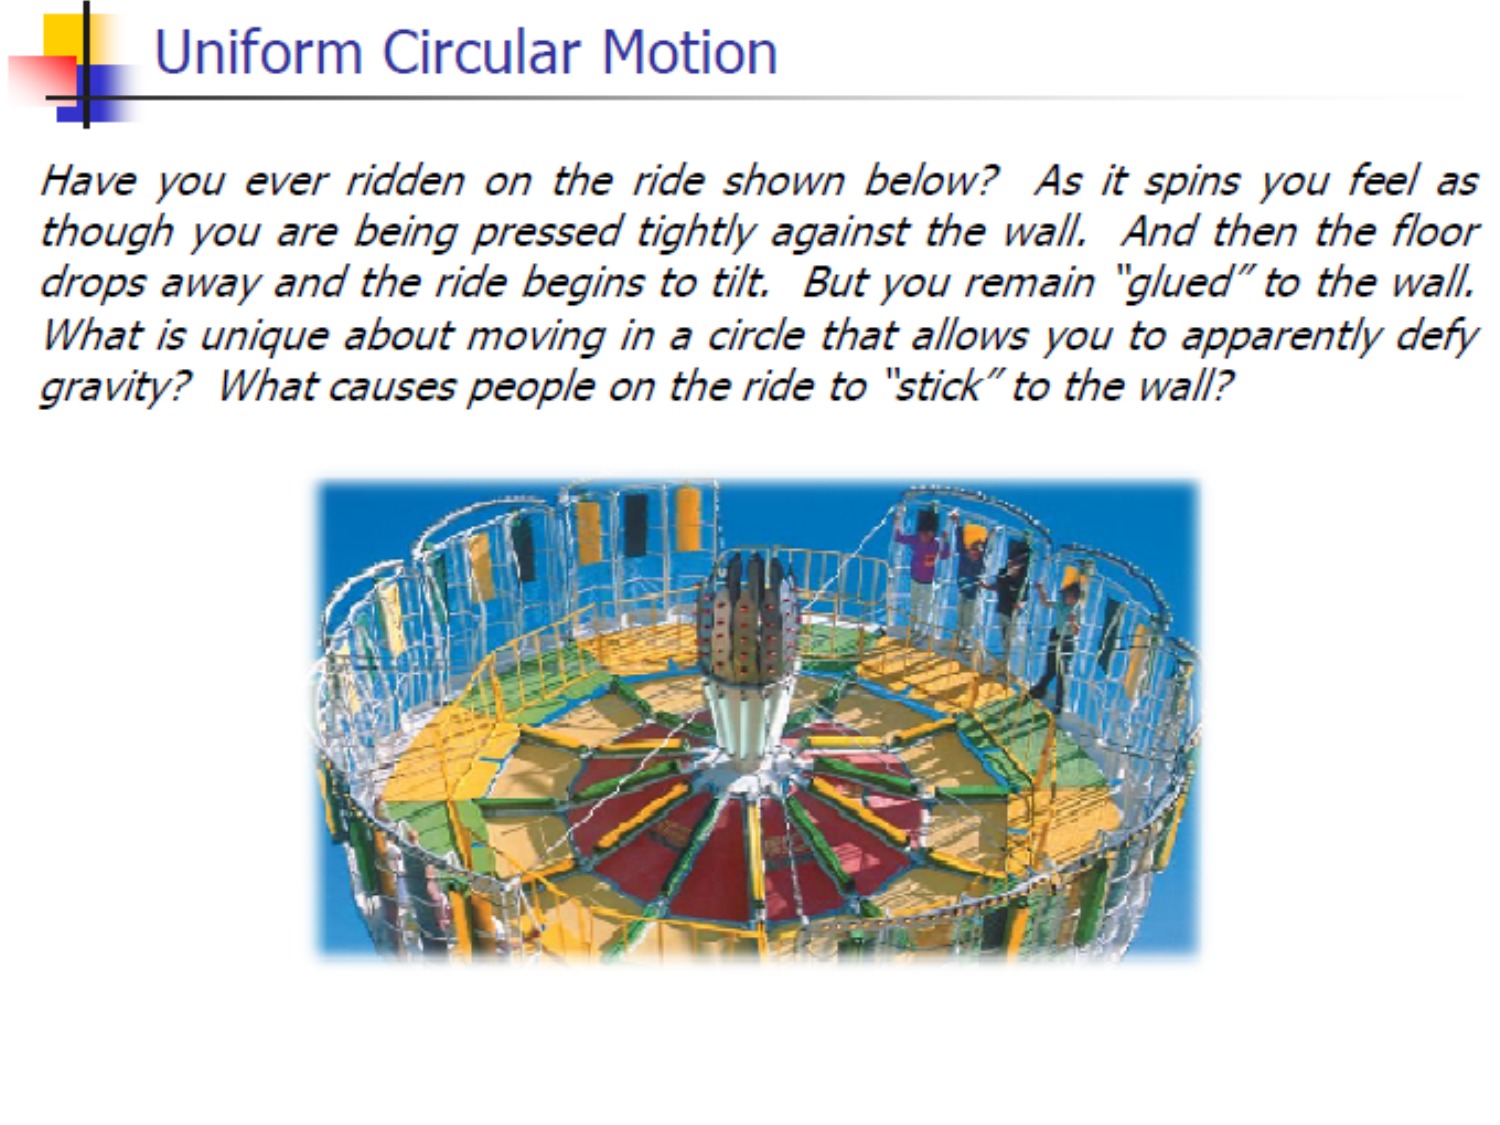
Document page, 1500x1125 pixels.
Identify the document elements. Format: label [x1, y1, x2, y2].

picture [0, 0, 1500, 989]
